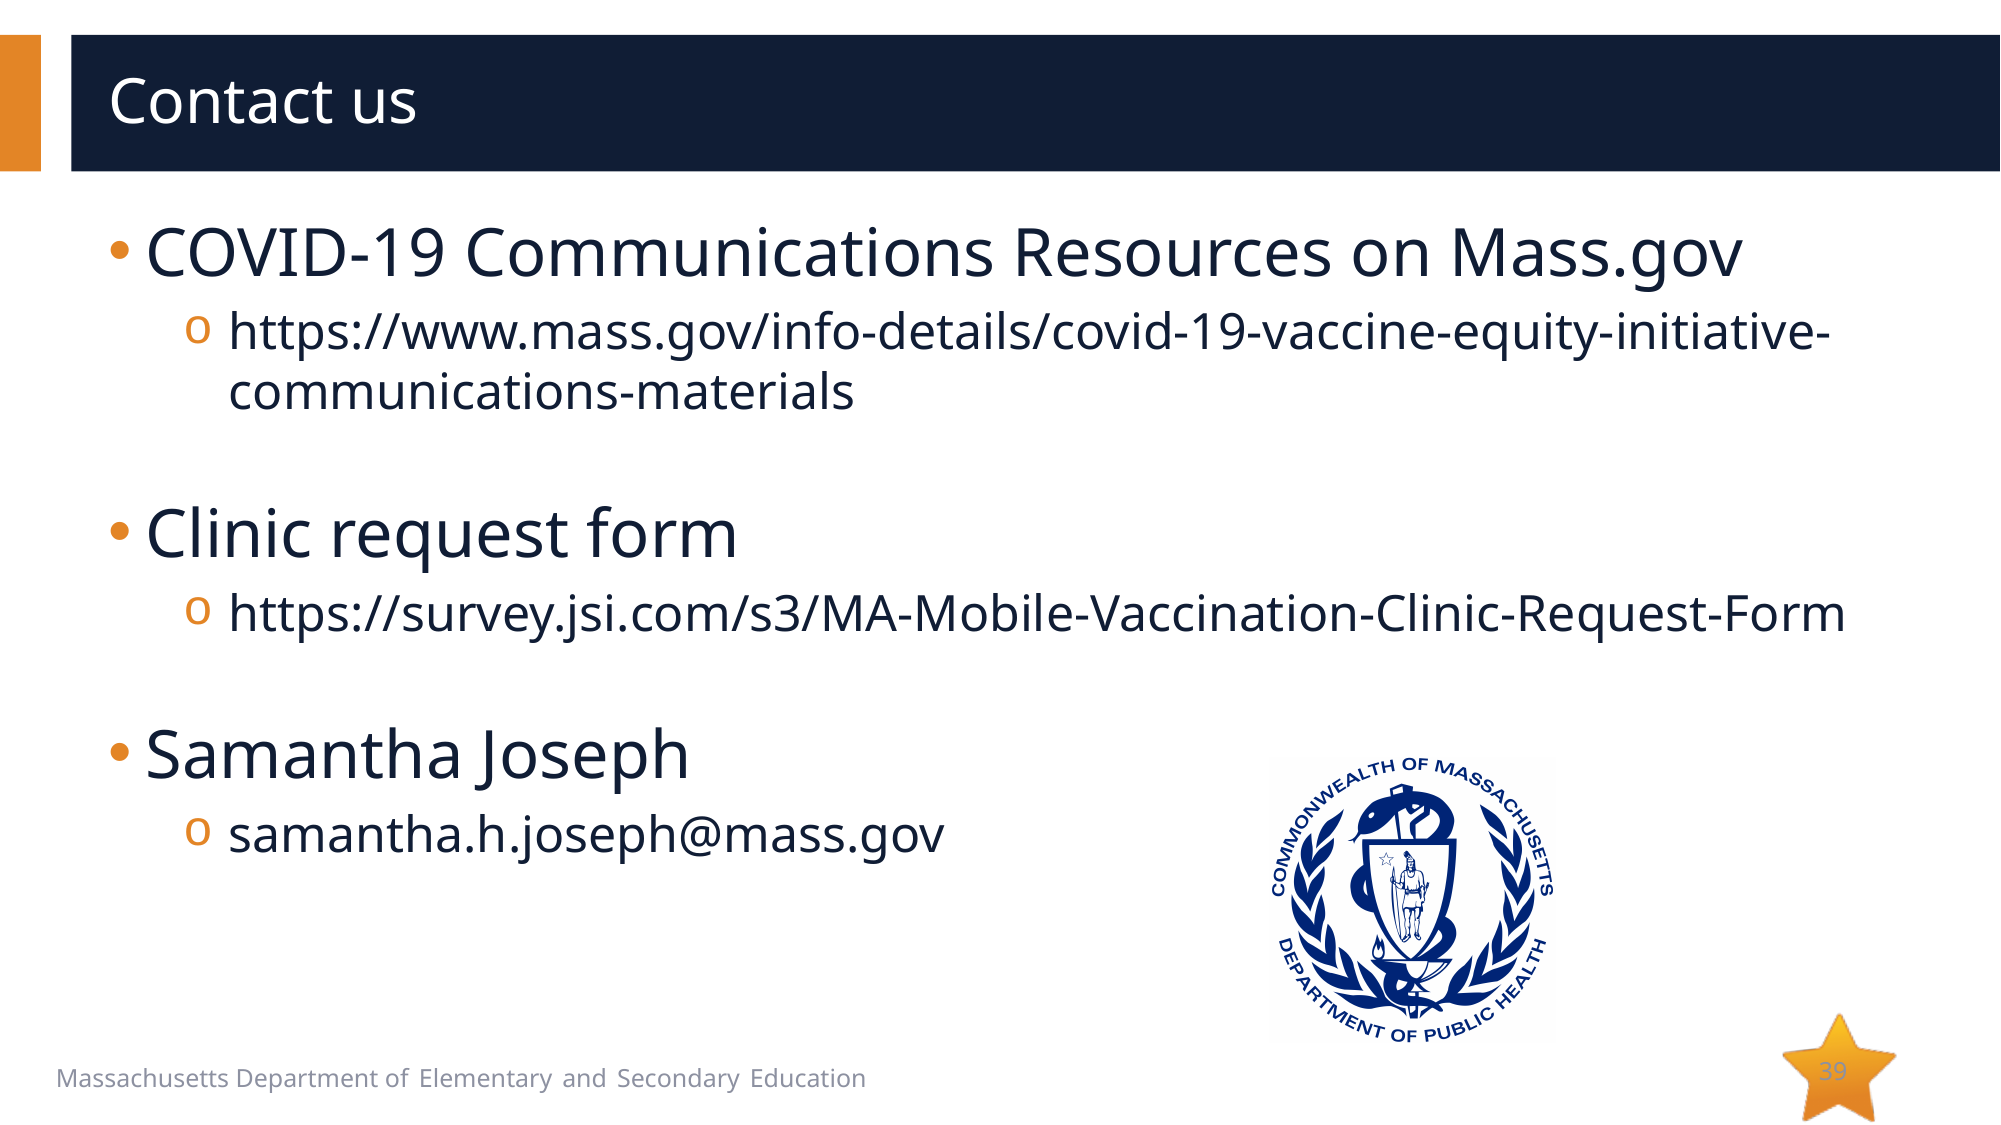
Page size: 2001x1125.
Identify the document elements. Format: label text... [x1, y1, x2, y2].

title Contact us [93, 47, 1959, 159]
picture [1775, 1031, 1909, 1125]
list COVID-19 Communications Resources on Mass.gov https://www.mass.gov/info-details/covid-19-vaccine-equity-initiative-communications-materials Clinic request form https://survey.jsi.com/s3/MA-Mobile-Vaccination-Clinic-Request-Form Samantha Joseph samantha.h.joseph@mass.gov [93, 201, 1959, 1031]
slide_number 39 [1412, 1042, 1863, 1103]
picture [1269, 757, 1556, 1043]
